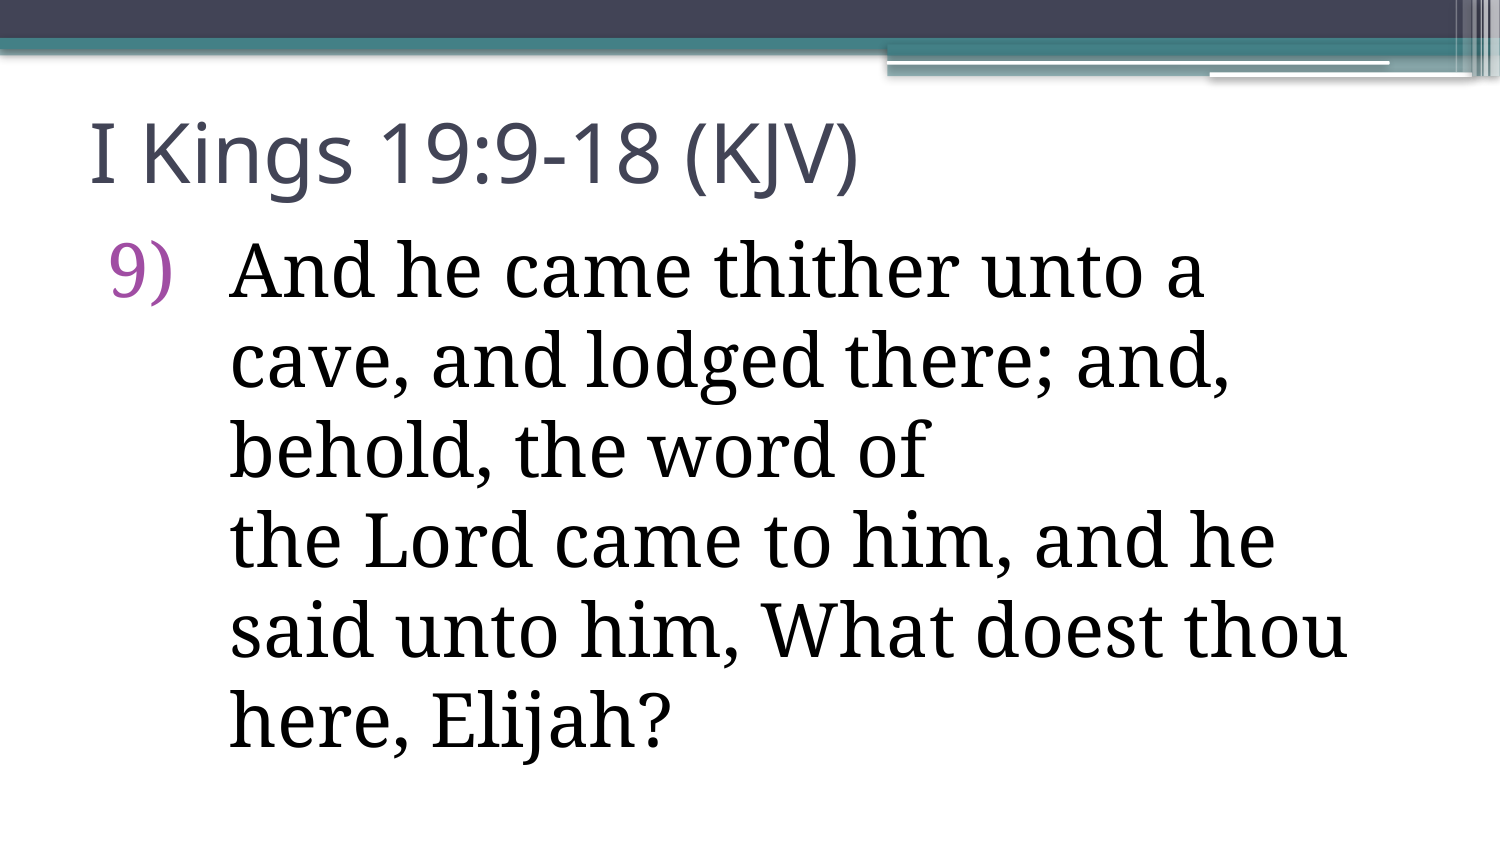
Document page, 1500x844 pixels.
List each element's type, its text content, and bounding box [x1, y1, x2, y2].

list And he came thither unto a cave, and lodged there; and, behold, the word of the Lord came to him, and he said unto him, What doest thou here, Elijah? [75, 215, 1425, 809]
title I Kings 19:9-18 (KJV) [75, 84, 1425, 215]
